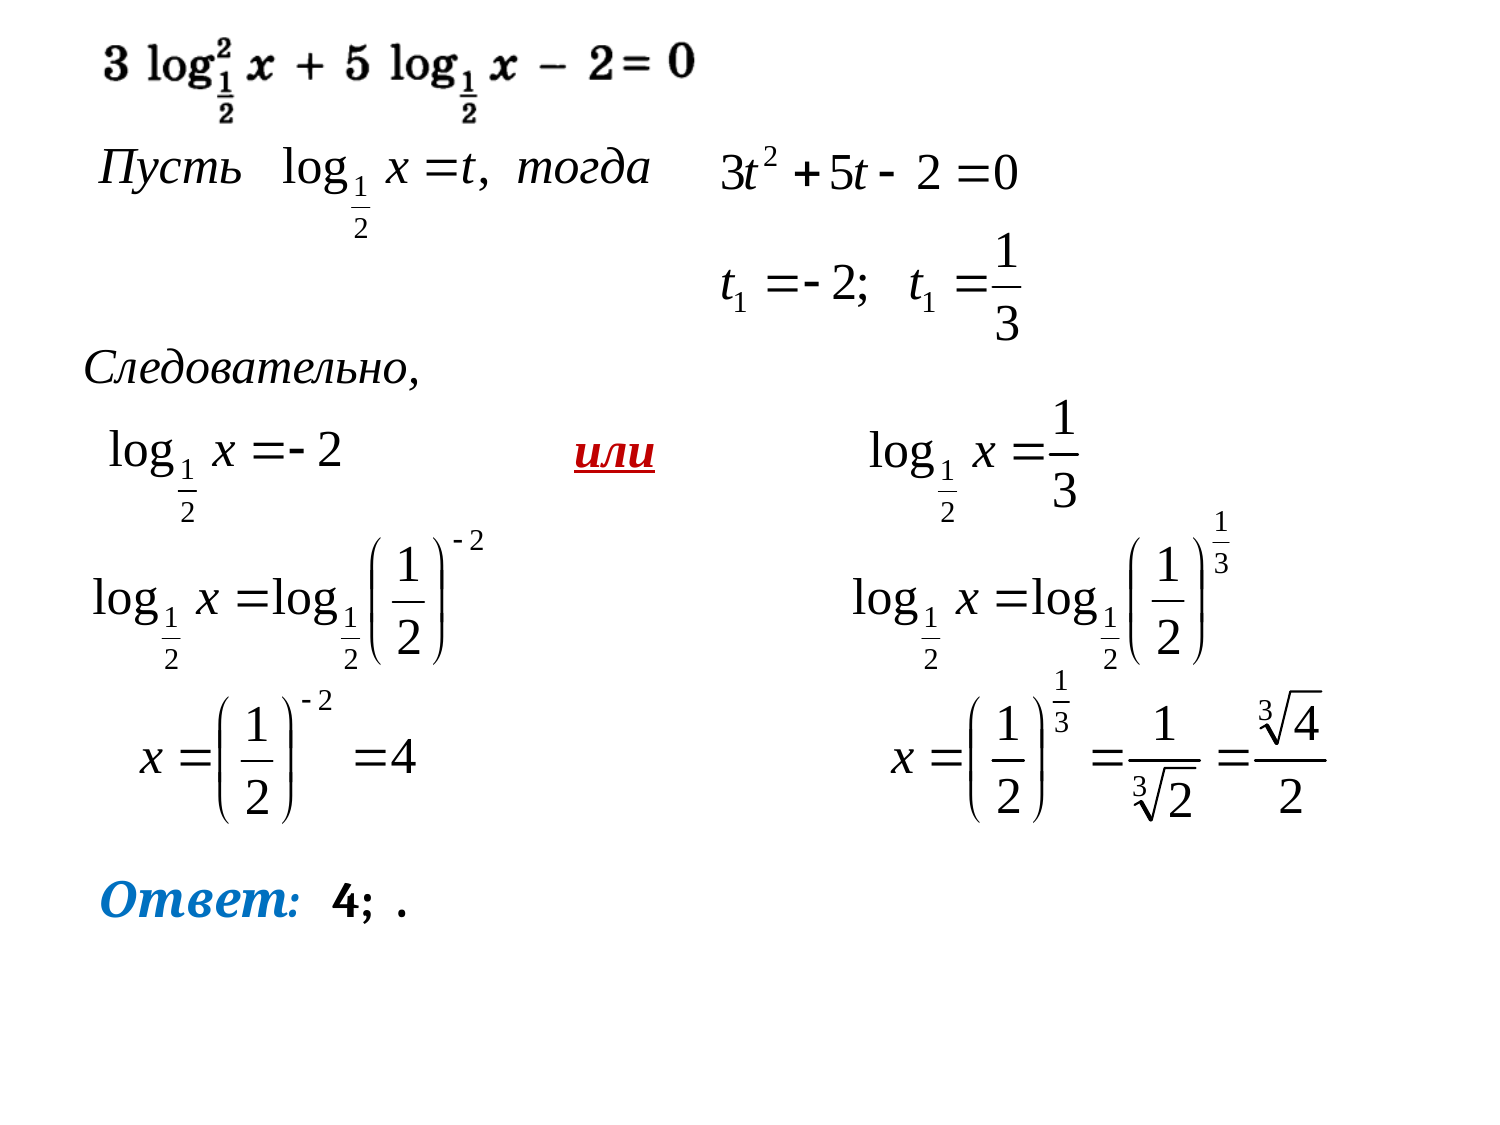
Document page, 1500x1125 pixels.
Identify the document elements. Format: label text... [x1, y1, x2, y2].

text_box или [559, 409, 704, 485]
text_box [101, 414, 353, 513]
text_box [88, 131, 664, 249]
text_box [844, 497, 1239, 680]
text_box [880, 656, 1335, 834]
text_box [713, 133, 1047, 351]
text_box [85, 514, 492, 680]
picture [101, 24, 697, 132]
text_box Следовательно, [68, 326, 878, 401]
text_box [129, 674, 424, 835]
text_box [861, 385, 1087, 495]
